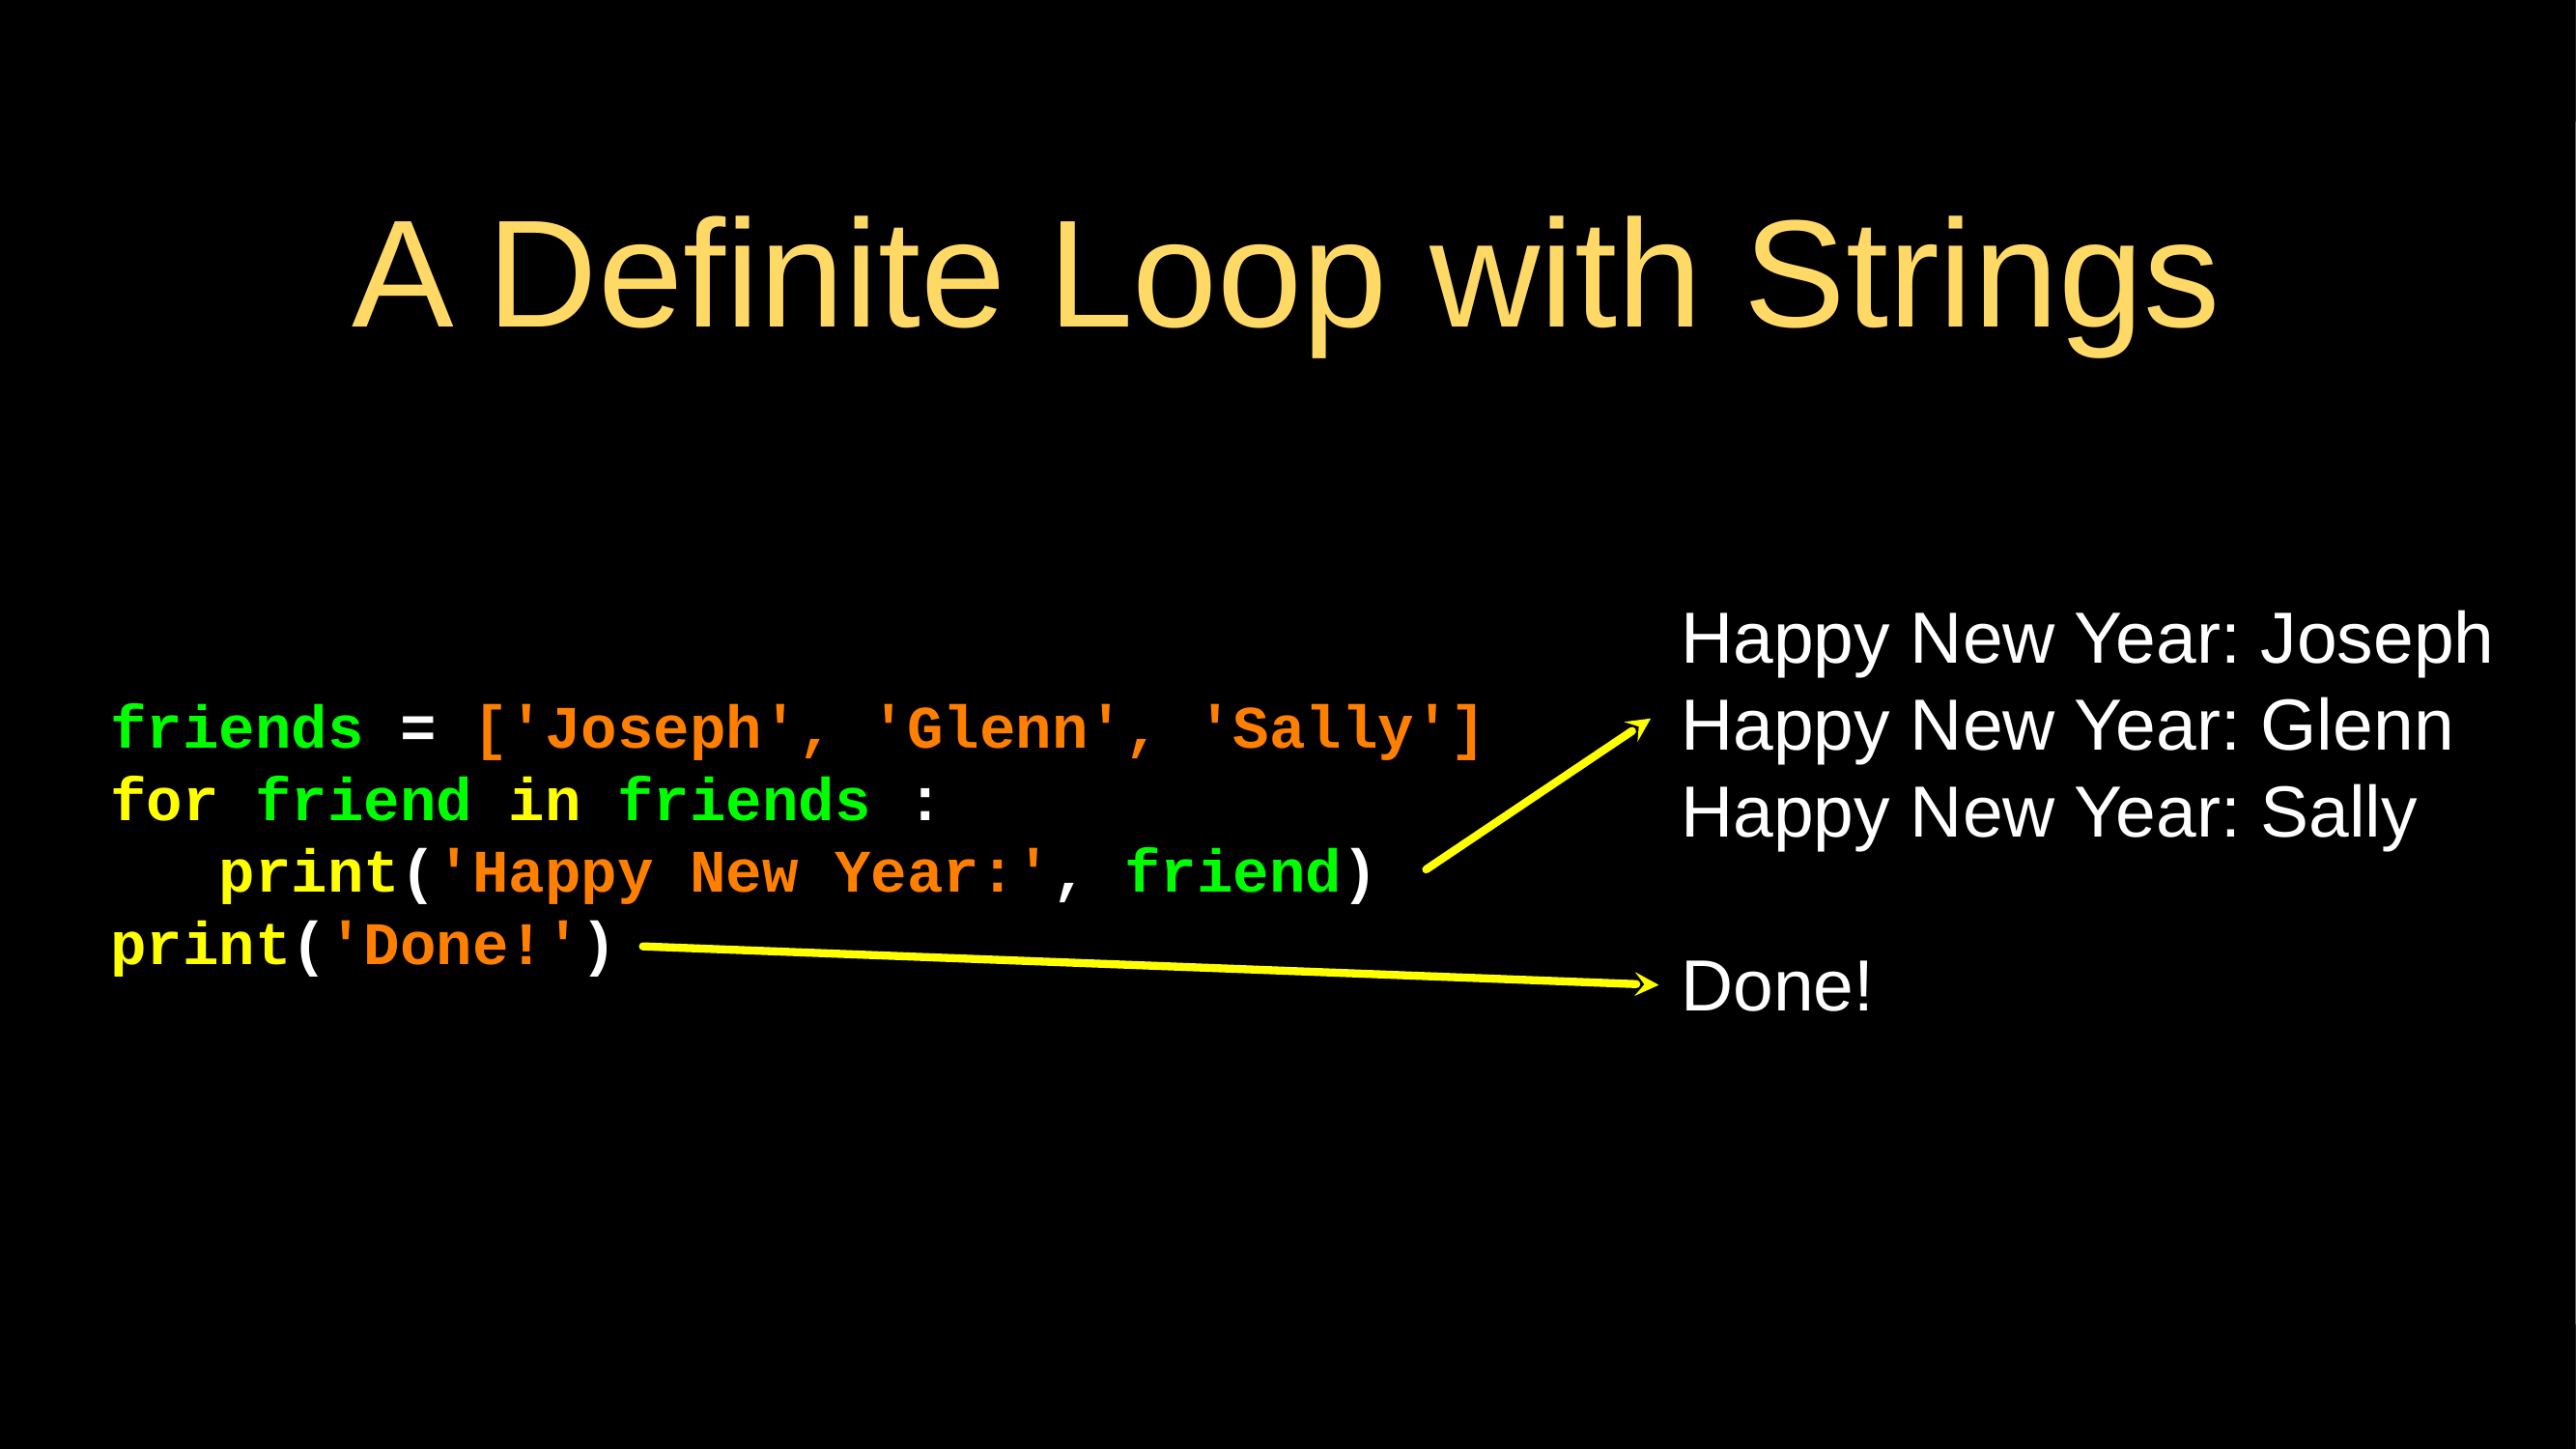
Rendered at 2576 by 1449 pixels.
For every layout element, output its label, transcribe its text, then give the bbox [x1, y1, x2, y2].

title A Definite Loop with Strings [183, 129, 2391, 403]
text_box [1426, 718, 1652, 870]
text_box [642, 946, 1659, 985]
text_box friends = ['Joseph', 'Glenn', 'Sally'] for friend in friends : print('Happy New Year:', friend) print('Done!') [110, 656, 1571, 1009]
text_box Happy New Year: Joseph Happy New Year: Glenn Happy New Year: Sally Done! [1681, 562, 2544, 1054]
